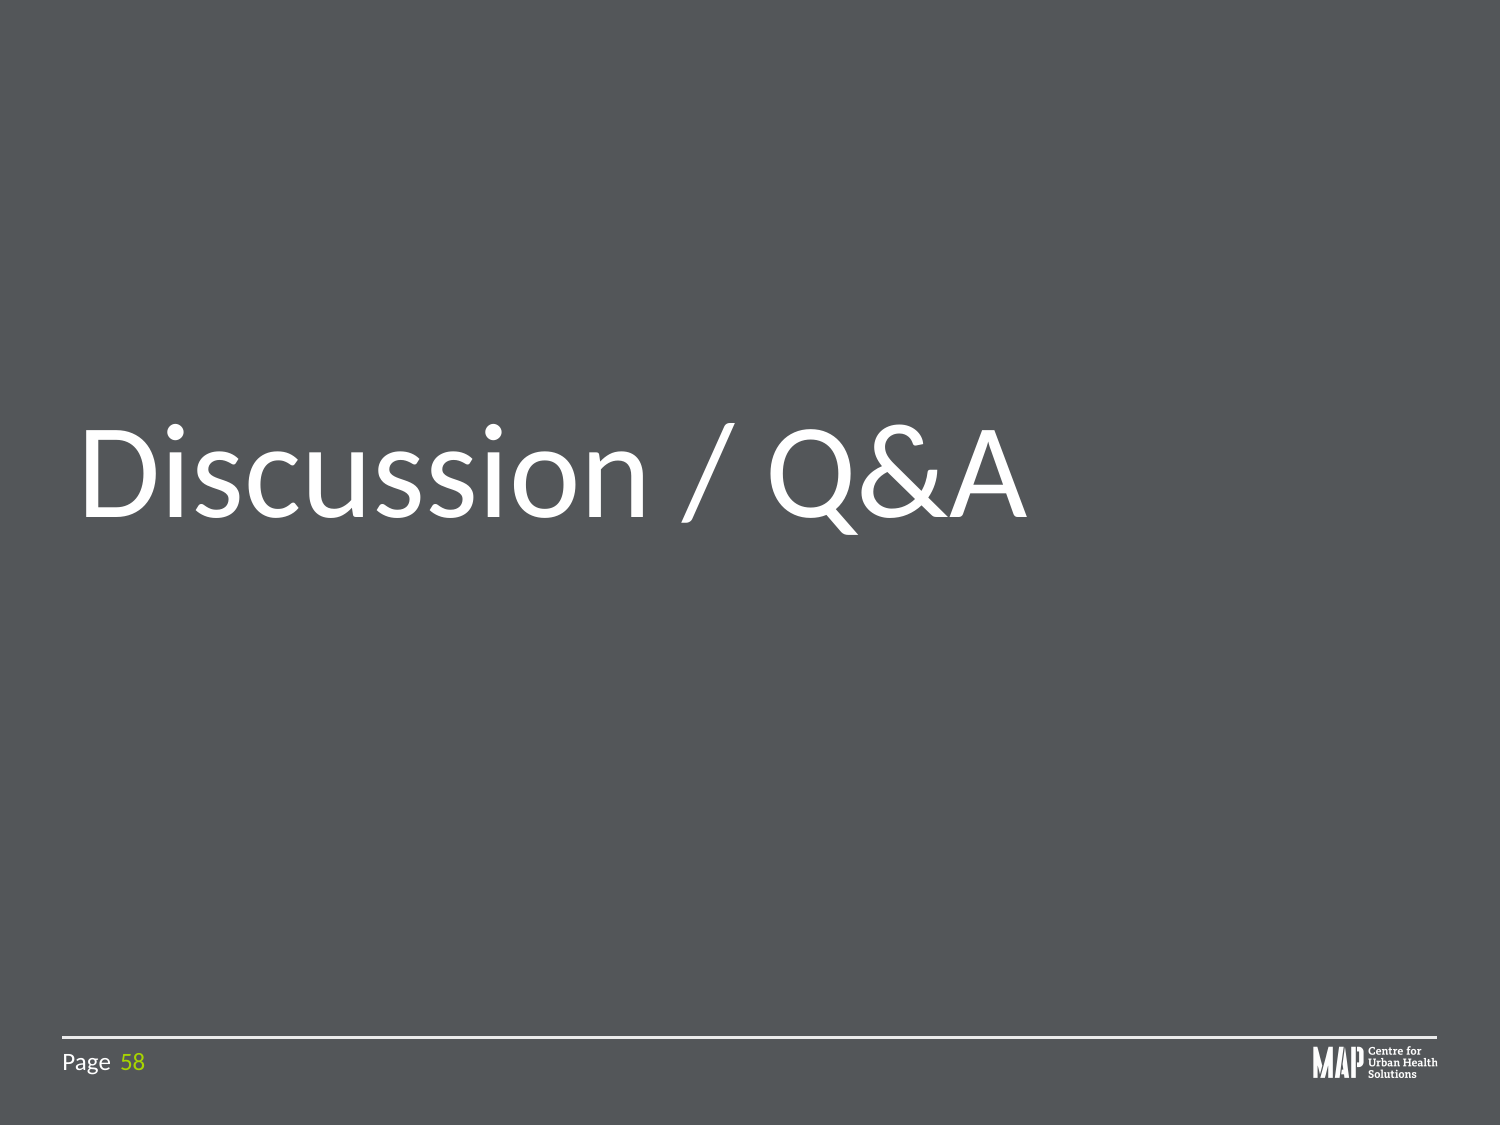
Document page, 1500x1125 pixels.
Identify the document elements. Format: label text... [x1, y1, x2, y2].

slide_number 58 [120, 1037, 200, 1084]
list Discussion / Q&A [62, 270, 1335, 656]
